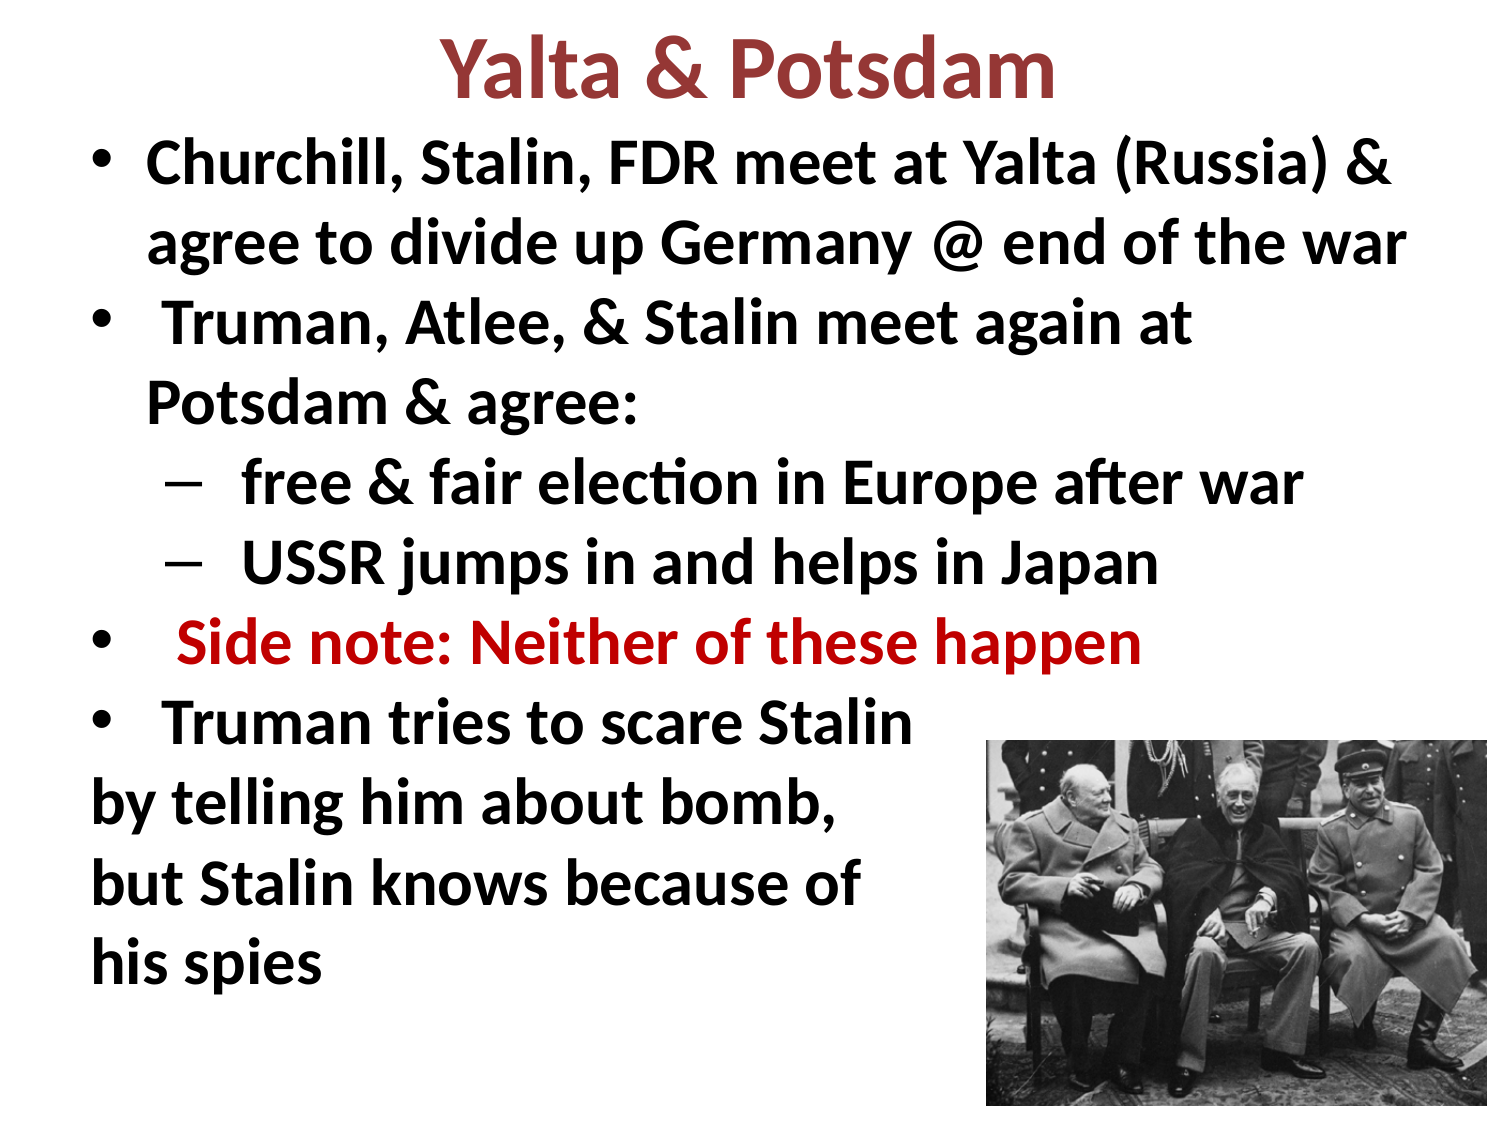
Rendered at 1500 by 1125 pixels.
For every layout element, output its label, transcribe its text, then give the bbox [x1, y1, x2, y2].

picture [986, 740, 1487, 1106]
title Yalta & Potsdam [75, 0, 1425, 110]
list Churchill, Stalin, FDR meet at Yalta (Russia) & agree to divide up Germany @ end of the war Truman, Atlee, & Stalin meet again at Potsdam & agree: free & fair election in Europe after war USSR jumps in and helps in Japan Side note: Neither of these happen Truman tries to scare Stalin by telling him about bomb, but Stalin knows because of his spies [75, 110, 1425, 1098]
